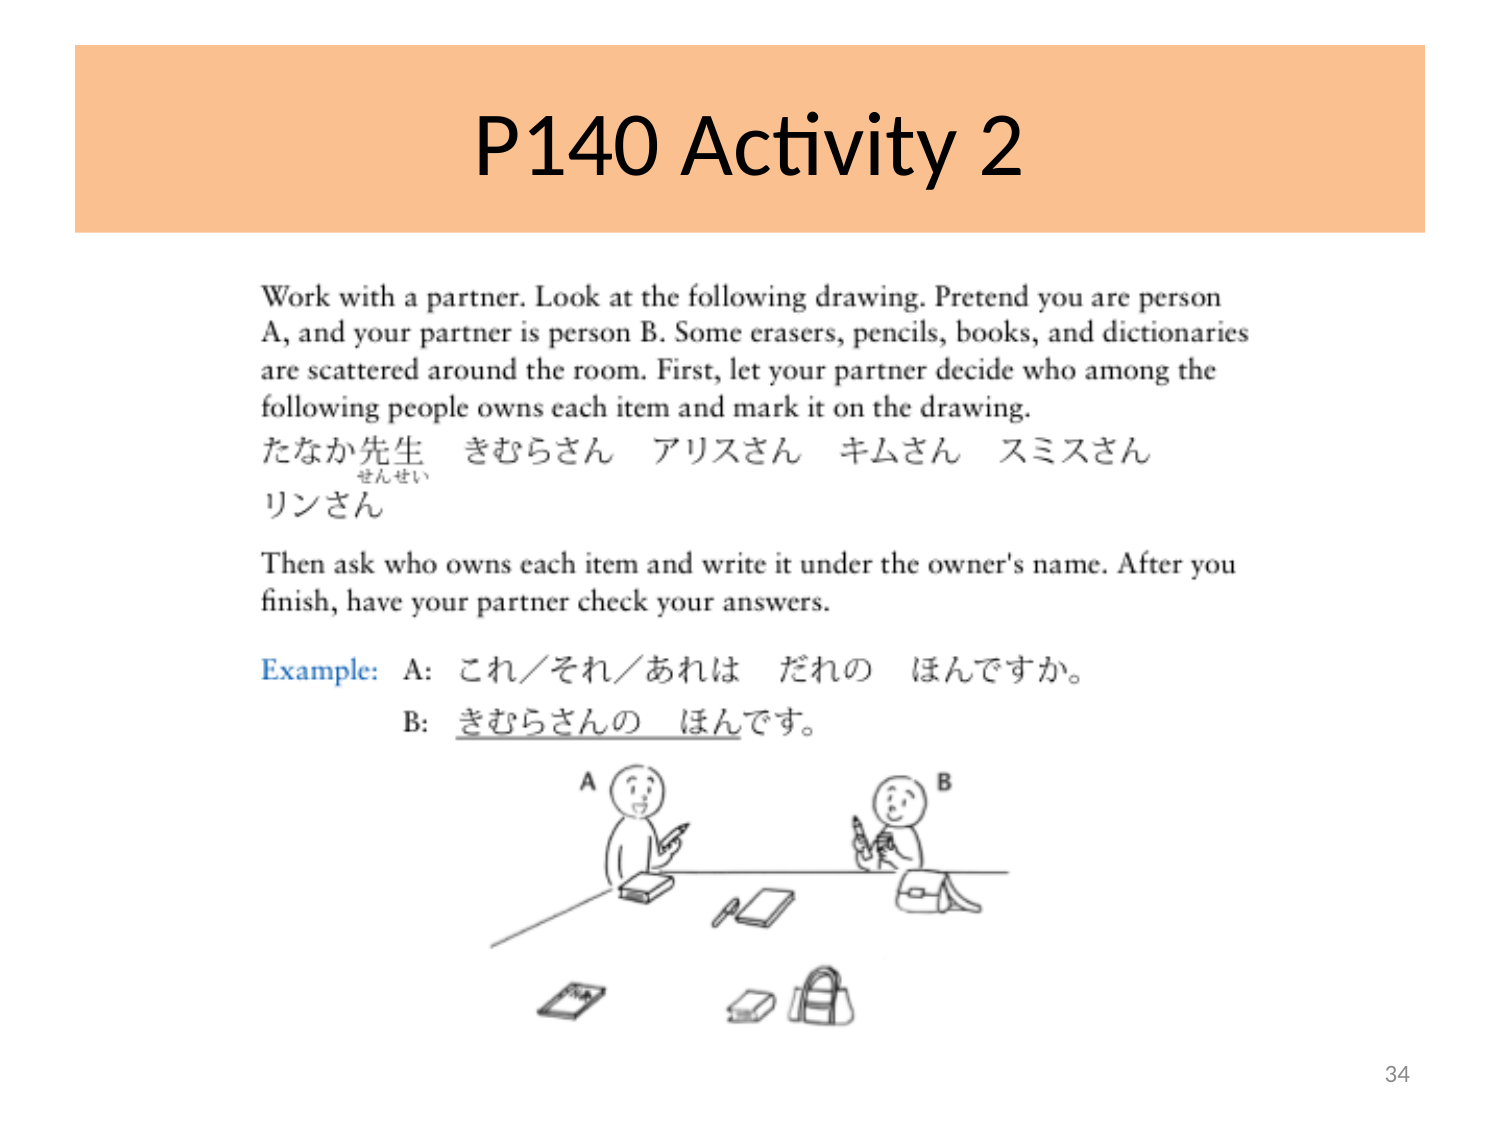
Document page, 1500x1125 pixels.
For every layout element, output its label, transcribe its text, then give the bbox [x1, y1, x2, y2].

title P140 Activity 2 [75, 45, 1425, 233]
slide_number 34 [1074, 1042, 1425, 1103]
picture [237, 267, 1280, 1043]
